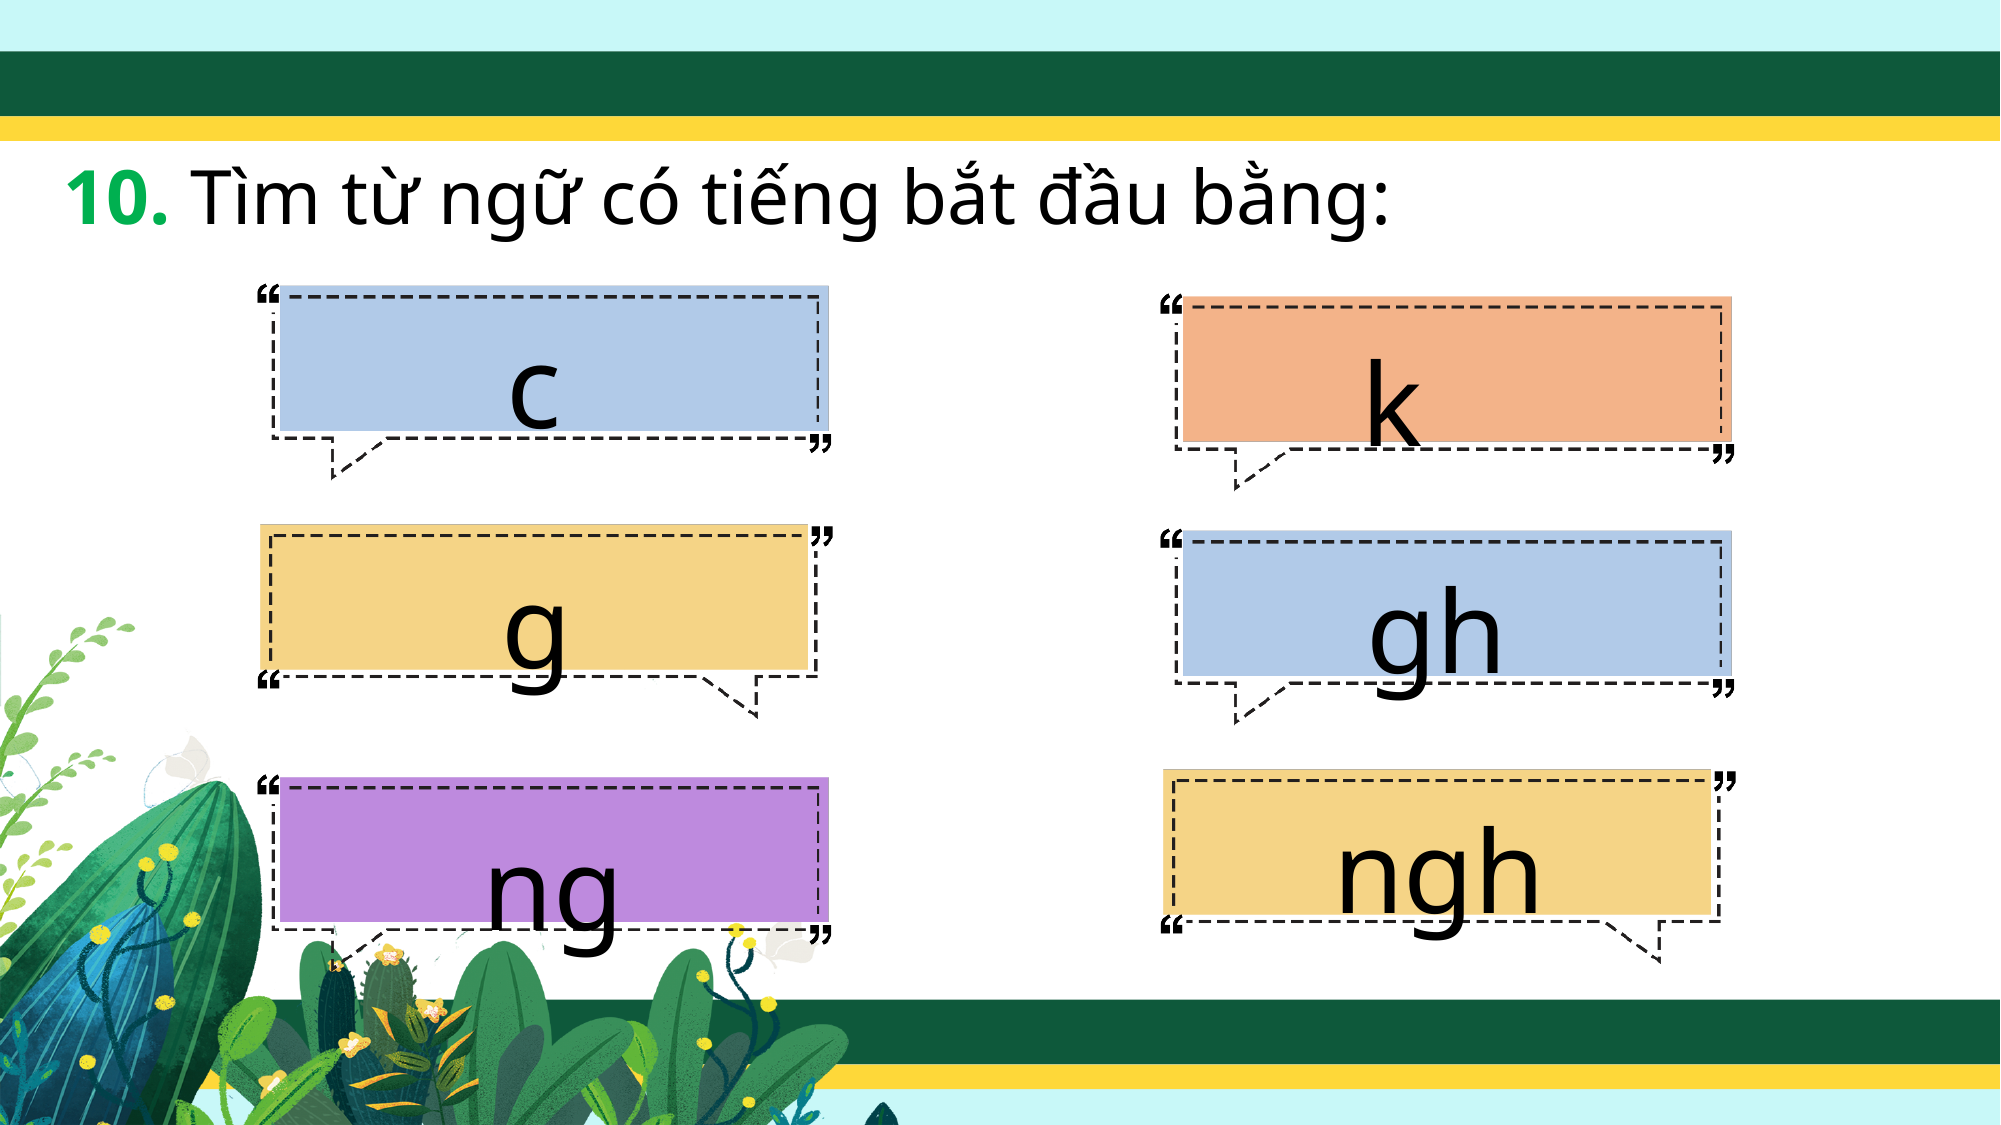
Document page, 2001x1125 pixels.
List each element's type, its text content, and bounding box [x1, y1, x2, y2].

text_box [184, 250, 924, 494]
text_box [1087, 738, 1827, 984]
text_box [184, 757, 924, 1002]
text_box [1087, 276, 1827, 495]
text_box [184, 494, 924, 739]
text_box 10. Tìm từ ngữ có tiếng bắt đầu bằng: [48, 141, 1788, 247]
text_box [1087, 495, 1827, 738]
picture [0, 512, 925, 1125]
